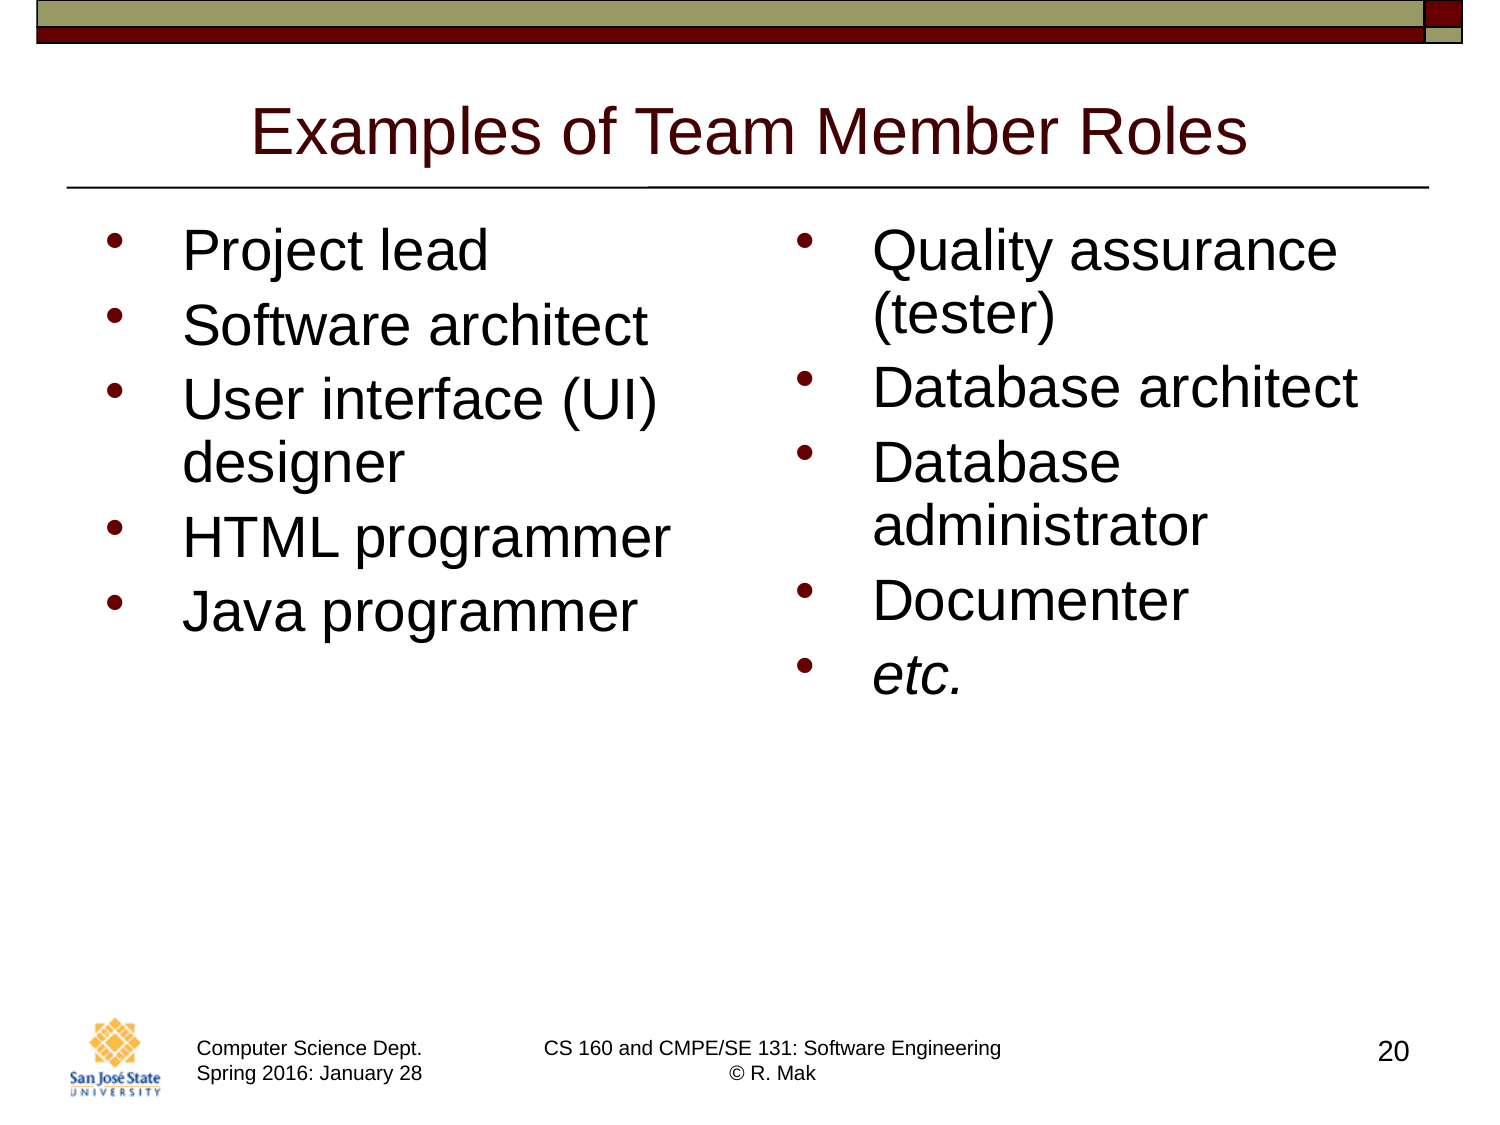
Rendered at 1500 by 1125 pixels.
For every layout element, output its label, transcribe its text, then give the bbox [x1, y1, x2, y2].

picture [60, 1012, 166, 1112]
list Quality assurance (tester) Database architect Database administrator Documenter etc. [780, 212, 1485, 983]
title Examples of Team Member Roles [75, 67, 1425, 175]
list Project lead Software architect User interface (UI) designer HTML programmer Java programmer [90, 212, 751, 1013]
slide_number 20 [1112, 1025, 1425, 1100]
